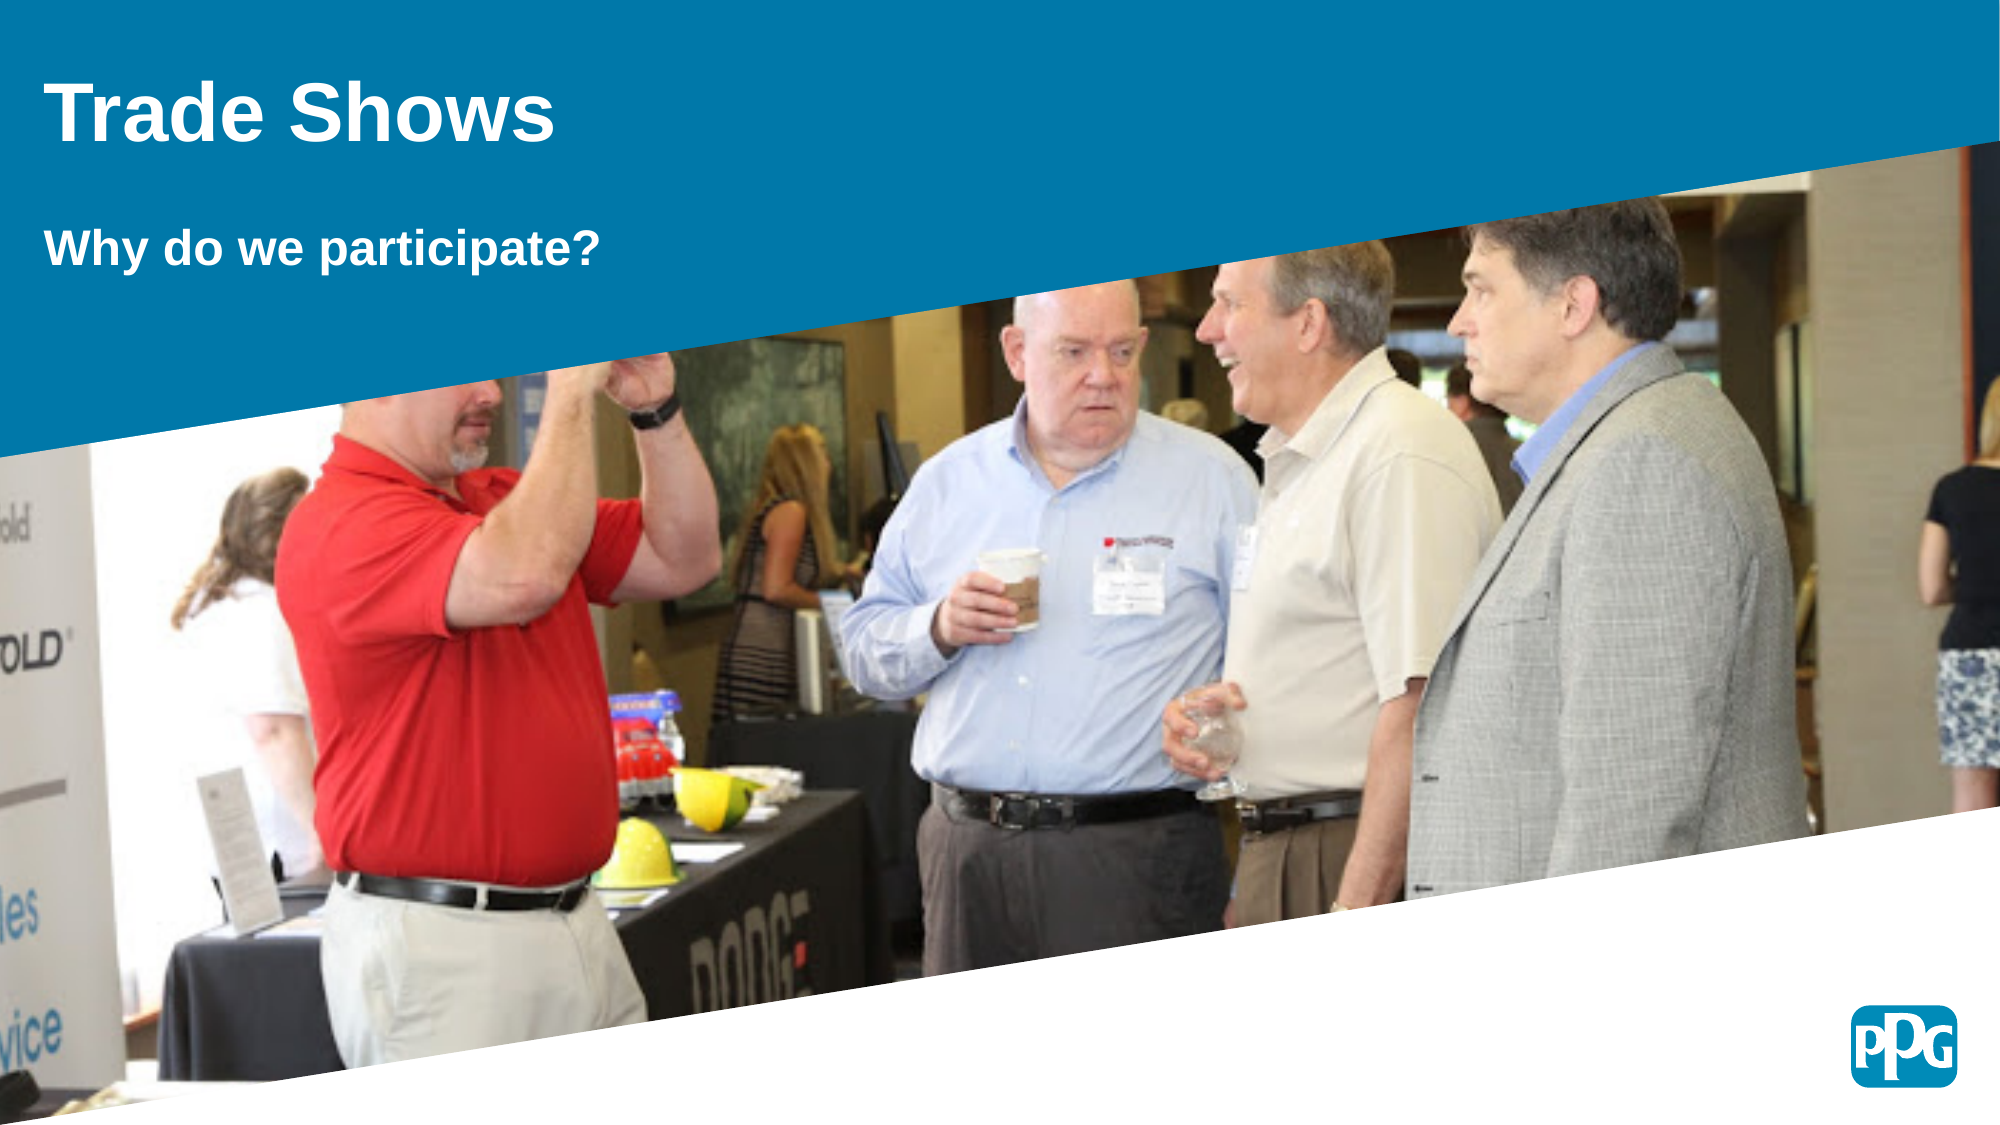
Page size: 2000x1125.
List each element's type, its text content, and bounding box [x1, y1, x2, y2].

picture [429, 239, 452, 265]
picture [528, 233, 542, 265]
picture [459, 239, 464, 264]
picture [380, 233, 411, 265]
picture [472, 239, 496, 275]
picture [123, 239, 148, 275]
picture [322, 239, 346, 275]
title Trade Shows [43, 58, 1955, 138]
picture [574, 231, 598, 254]
picture [165, 229, 189, 265]
picture [351, 239, 376, 265]
picture [95, 229, 117, 264]
picture [239, 239, 276, 264]
picture [0, 142, 2000, 1125]
picture [279, 239, 302, 265]
picture [546, 239, 569, 265]
picture [45, 231, 90, 264]
picture [501, 239, 527, 265]
picture [196, 239, 221, 265]
picture [417, 239, 423, 264]
